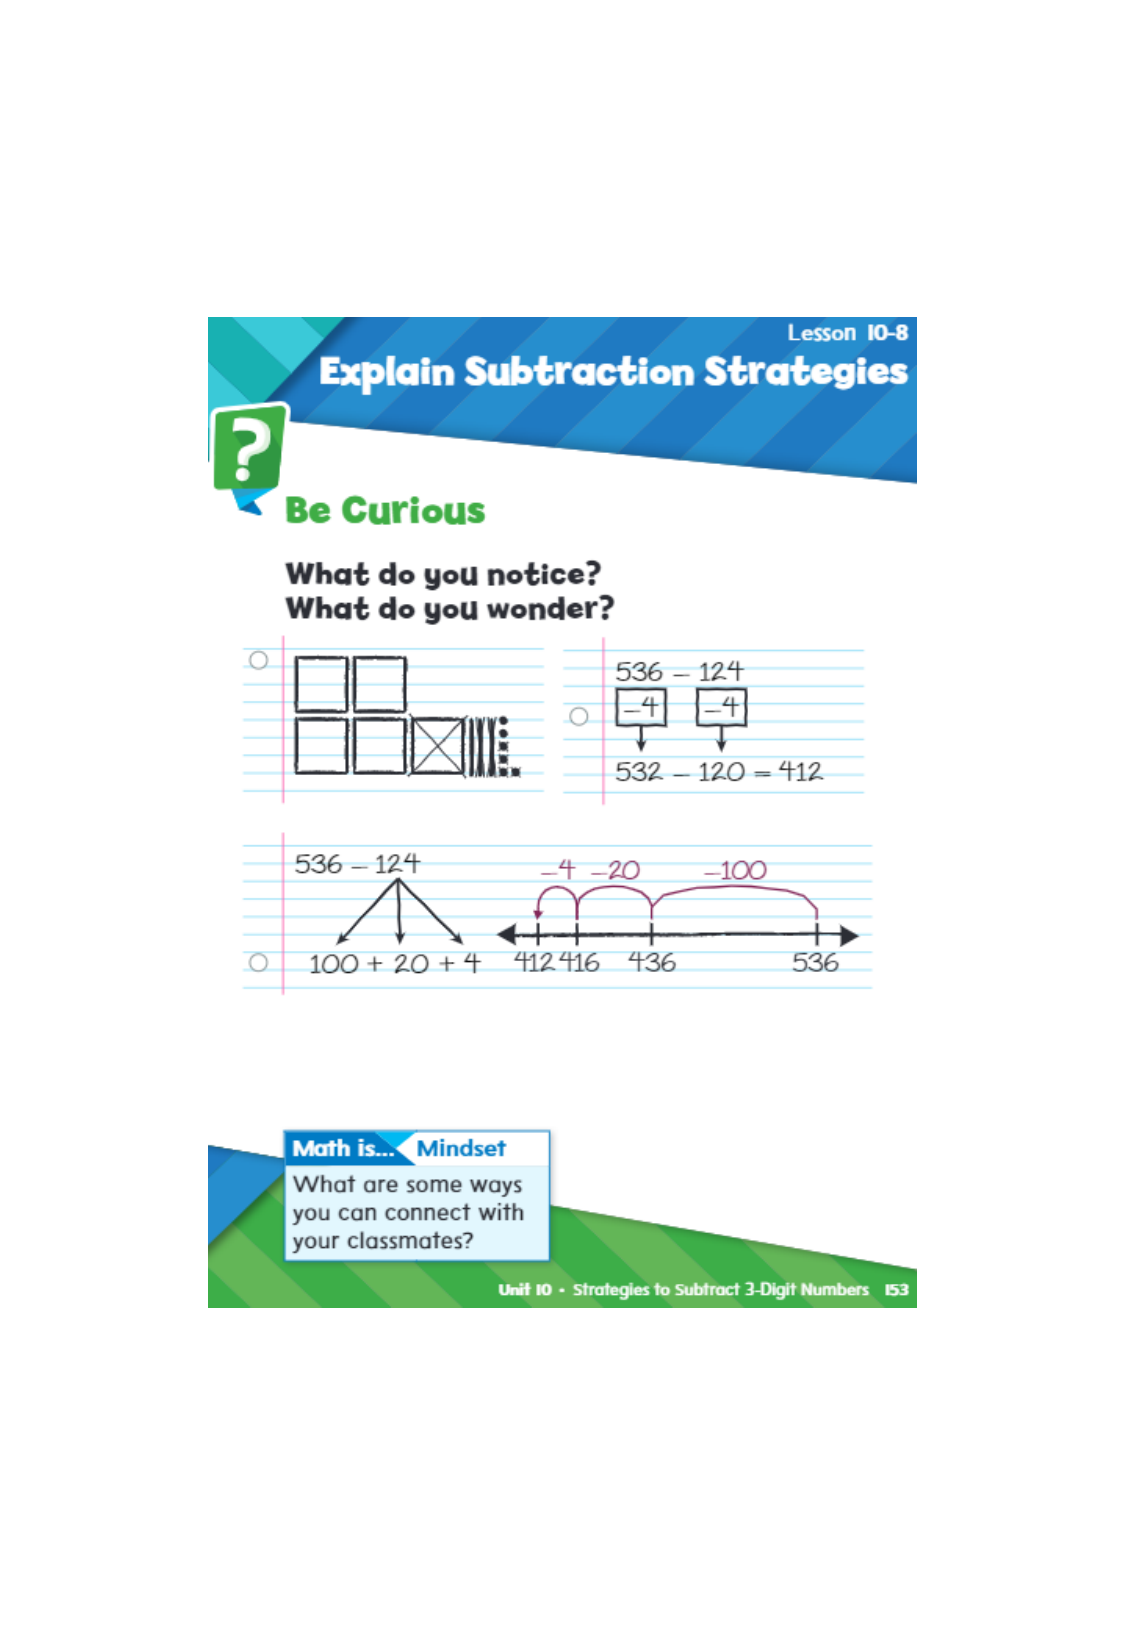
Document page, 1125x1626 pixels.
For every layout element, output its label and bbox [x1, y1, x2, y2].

picture [208, 317, 917, 1308]
